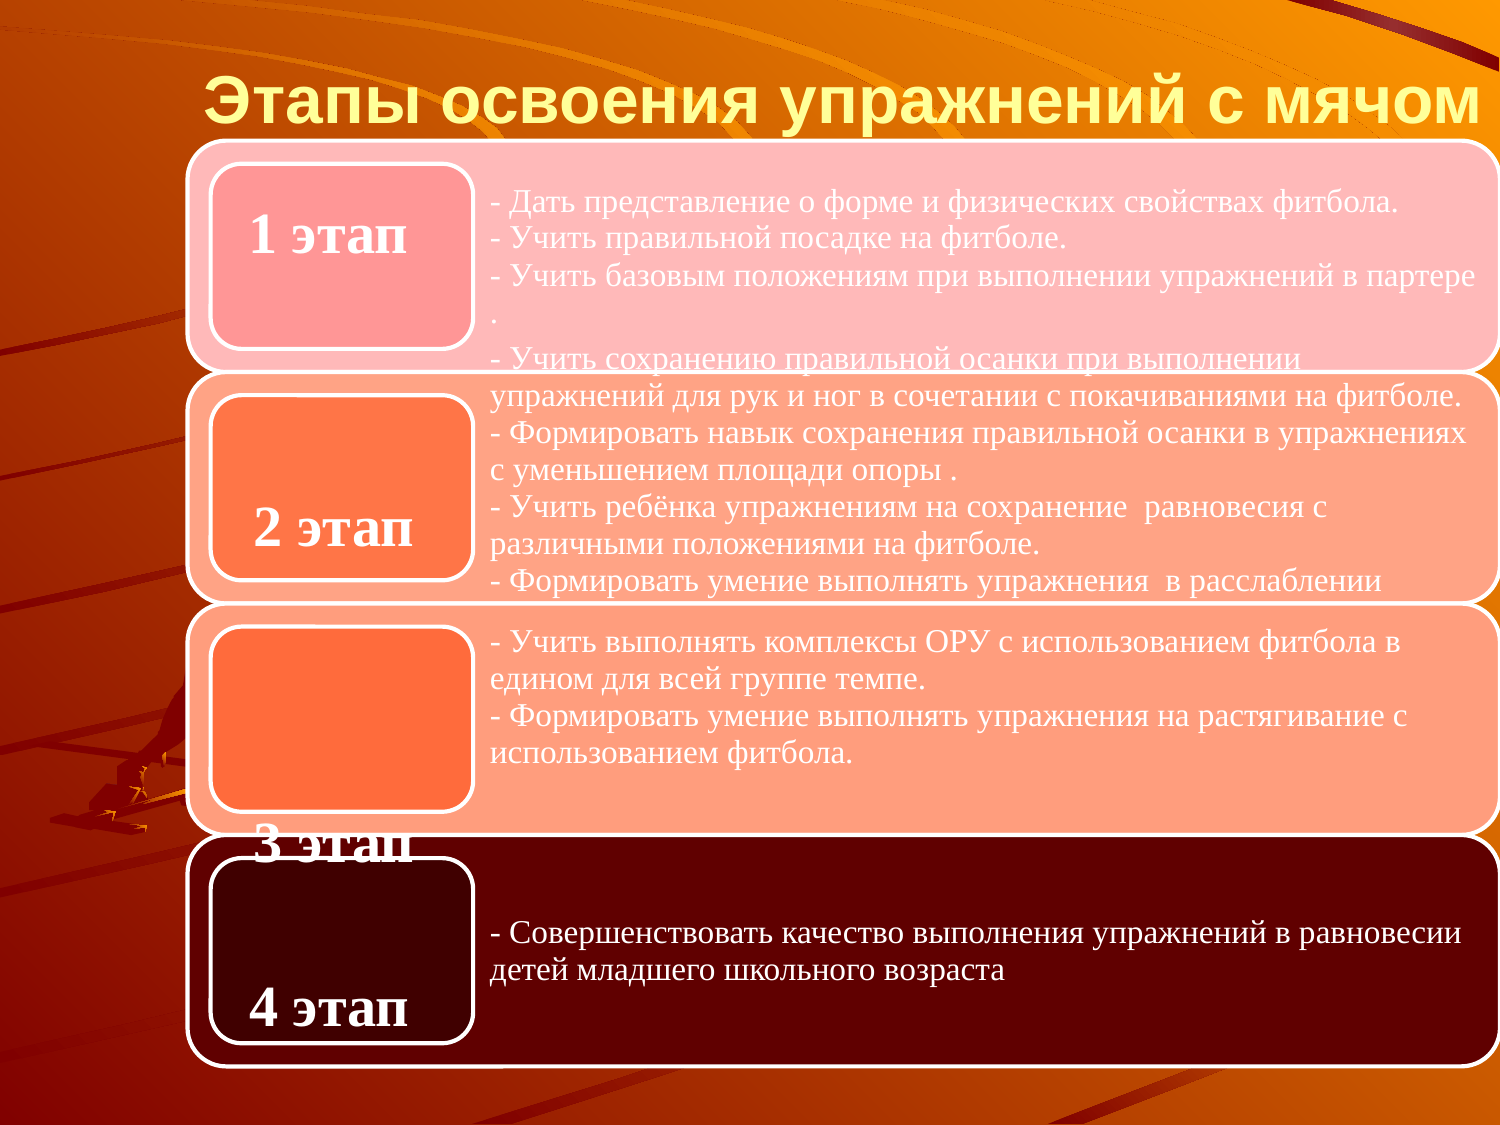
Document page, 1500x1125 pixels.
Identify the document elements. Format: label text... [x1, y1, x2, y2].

title Этапы освоения упражнений с мячом [187, 46, 1500, 140]
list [187, 140, 1500, 1067]
